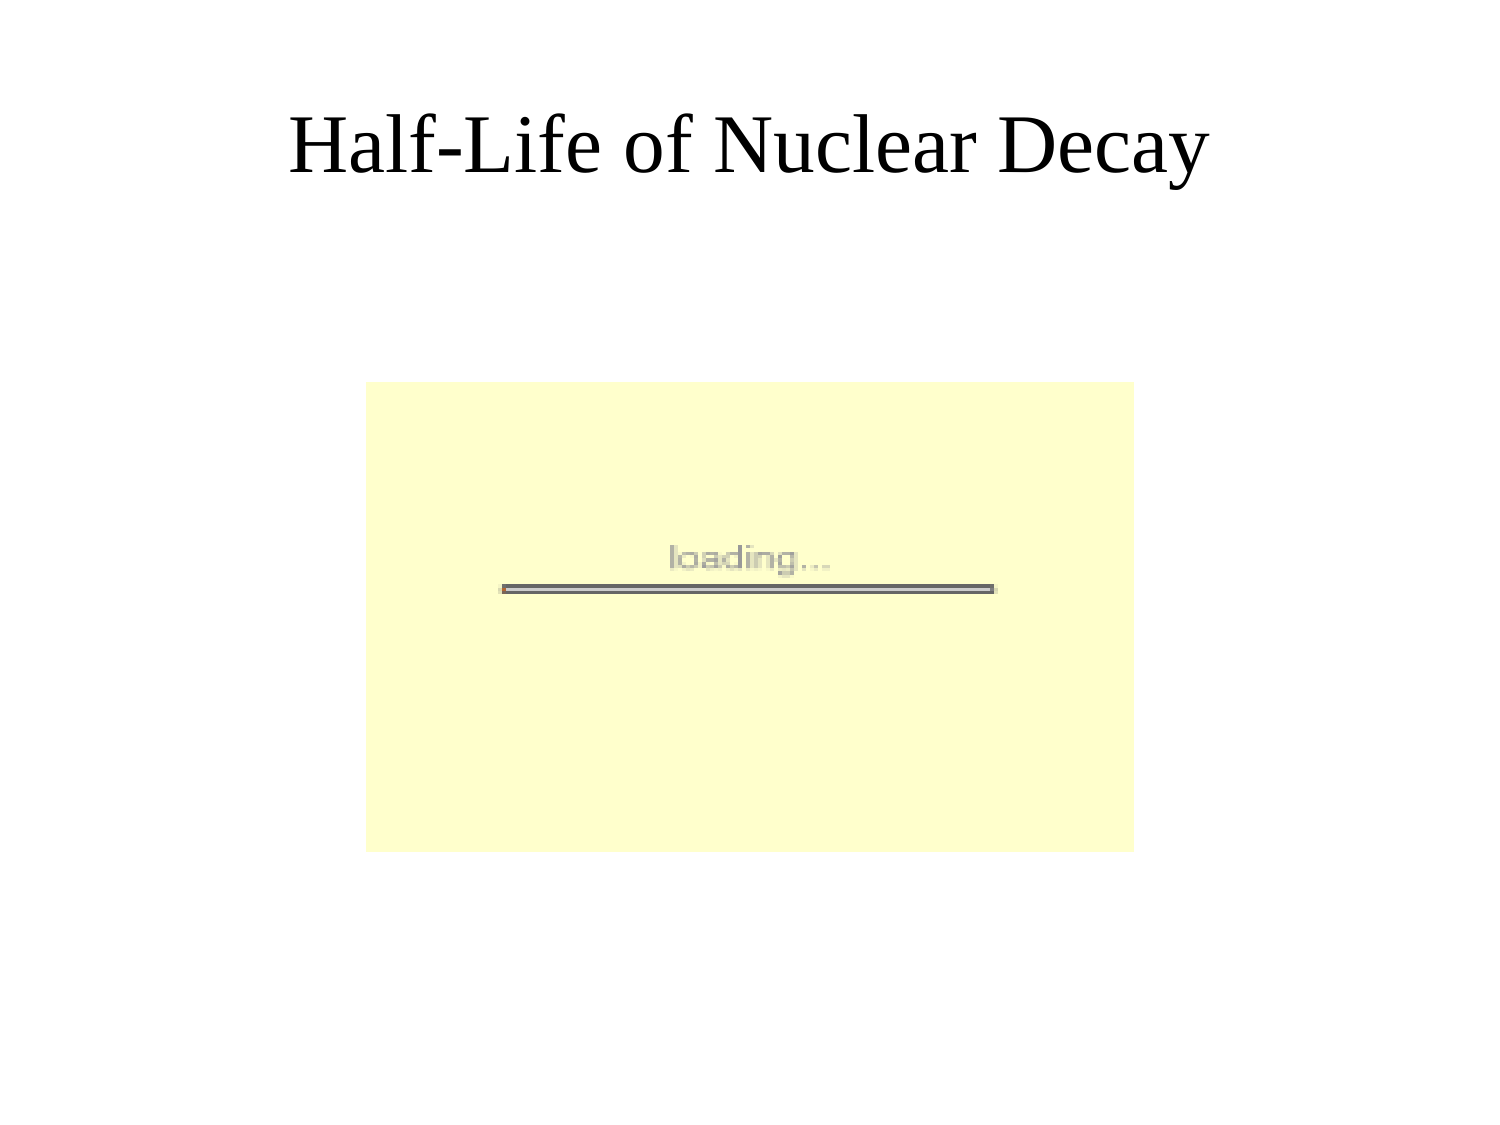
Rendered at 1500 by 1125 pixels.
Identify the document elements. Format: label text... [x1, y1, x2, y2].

picture [366, 324, 1134, 950]
title Half-Life of Nuclear Decay [75, 45, 1425, 233]
